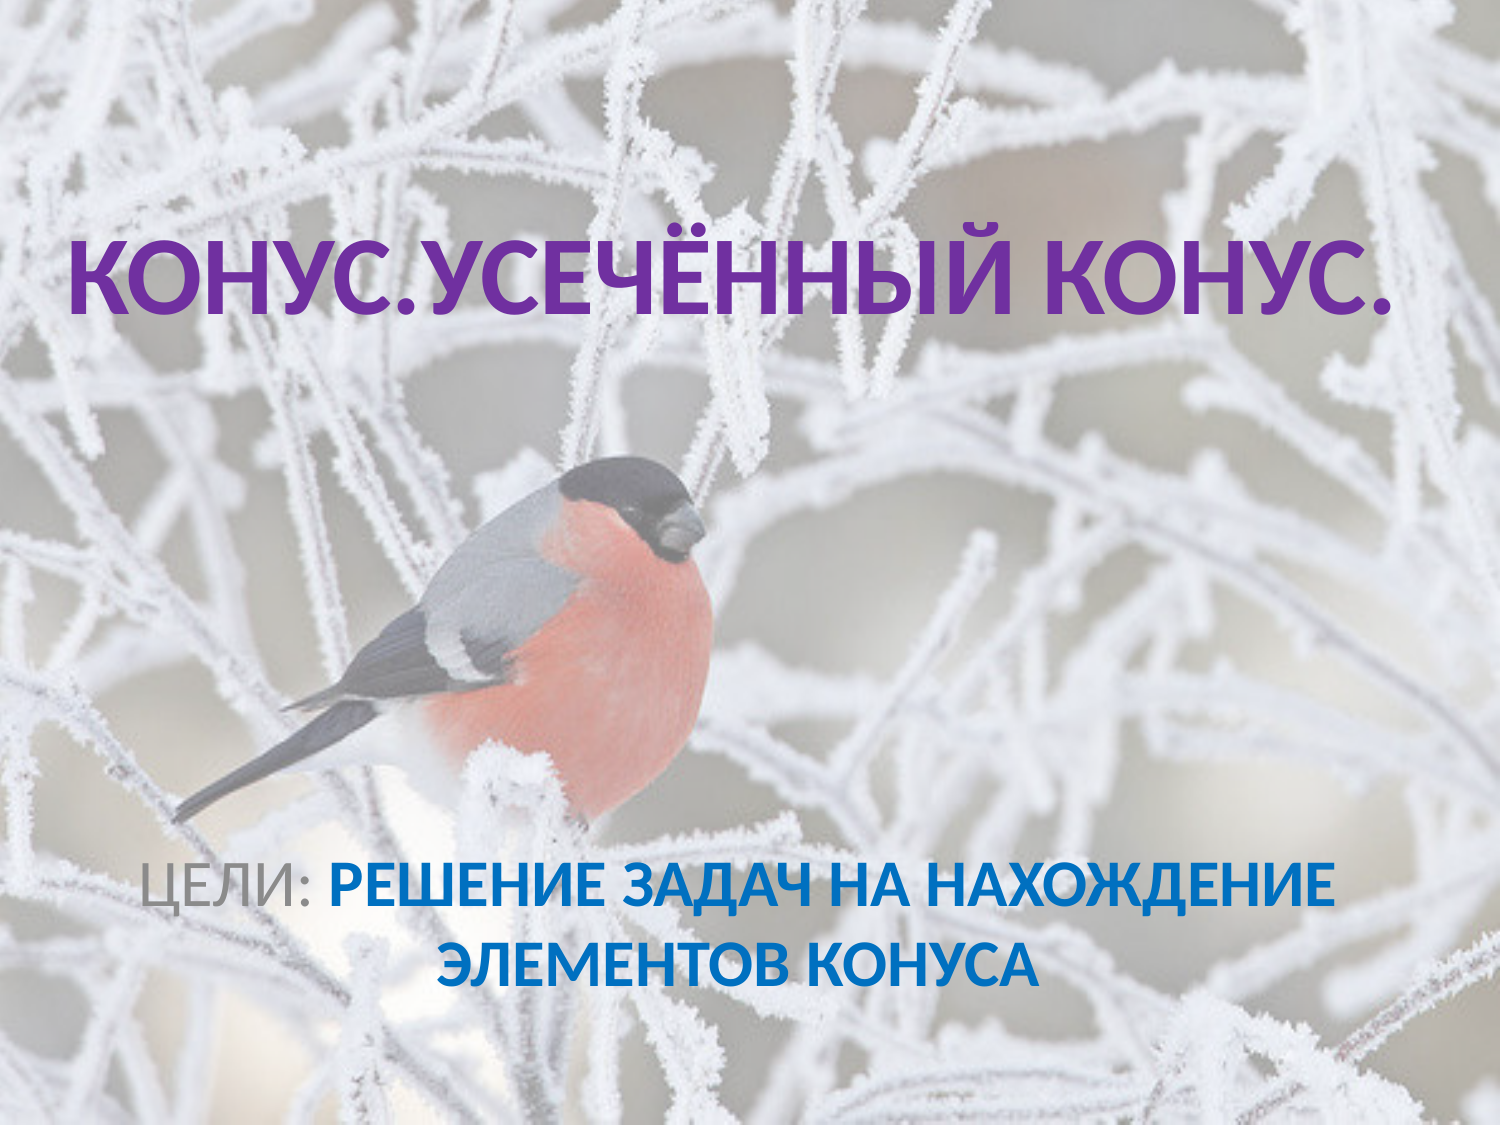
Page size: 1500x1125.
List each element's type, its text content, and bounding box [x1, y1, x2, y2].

title КОНУС.УСЕЧЁННЫЙ КОНУС. [0, 82, 1465, 457]
subtitle ЦЕЛИ: РЕШЕНИЕ ЗАДАЧ НА НАХОЖДЕНИЕ ЭЛЕМЕНТОВ КОНУСА [93, 832, 1383, 1090]
